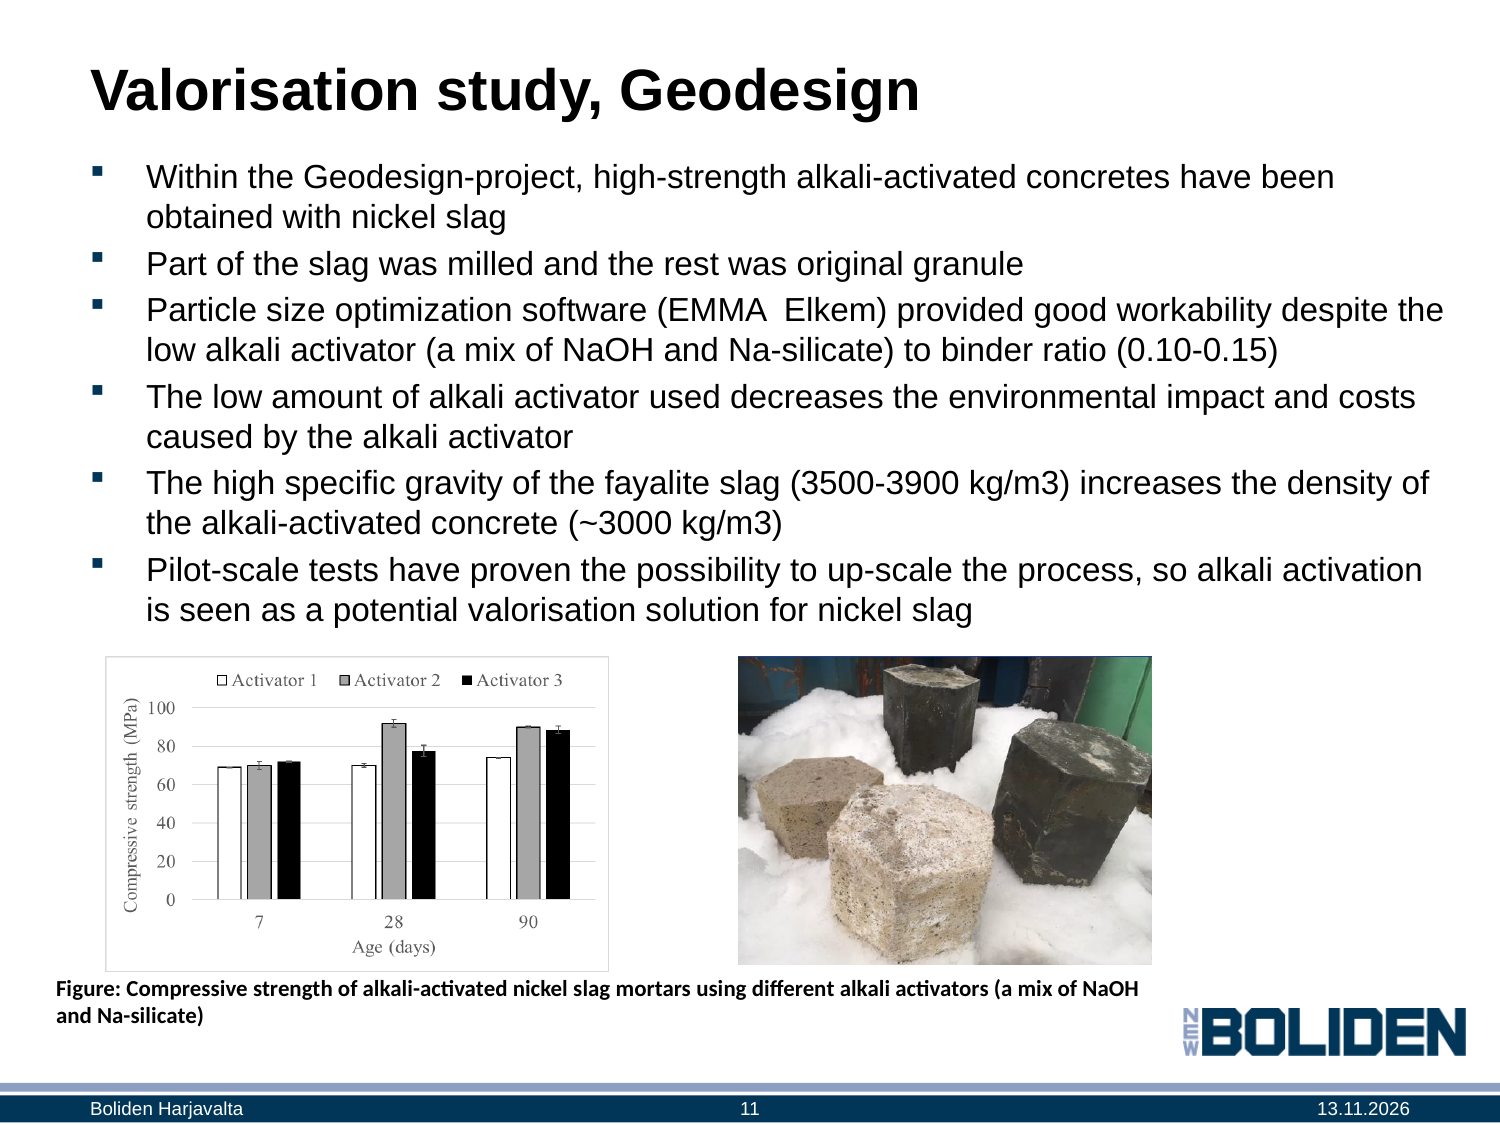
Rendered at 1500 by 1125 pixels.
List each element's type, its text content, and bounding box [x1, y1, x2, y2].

text_box Figure: Compressive strength of alkali-activated nickel slag mortars using different alkali activators (a mix of NaOH and Na-silicate) [41, 965, 1163, 1036]
picture [105, 656, 609, 972]
slide_number 11 [631, 1095, 869, 1120]
title Valorisation study, Geodesign [75, 45, 1425, 147]
text_box Within the Geodesign-project, high-strength alkali-activated concretes have been obtained with nickel slag Part of the slag was milled and the rest was original granule Particle size optimization software (EMMA Elkem) provided good workability despite the low alkali activator (a mix of NaOH and Na-silicate) to binder ratio (0.10-0.15) The low amount of alkali activator used decreases the environmental impact and costs caused by the alkali activator The high specific gravity of the fayalite slag (3500-3900 kg/m3) increases the density of the alkali-activated concrete (~3000 kg/m3) Pilot-scale tests have proven the possibility to up-scale the process, so alkali activation is seen as a potential valorisation solution for nickel slag [75, 147, 1471, 698]
picture [1183, 1008, 1466, 1056]
picture [737, 656, 1152, 966]
footer Boliden Harjavalta [75, 1095, 577, 1120]
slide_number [1074, 1095, 1425, 1120]
